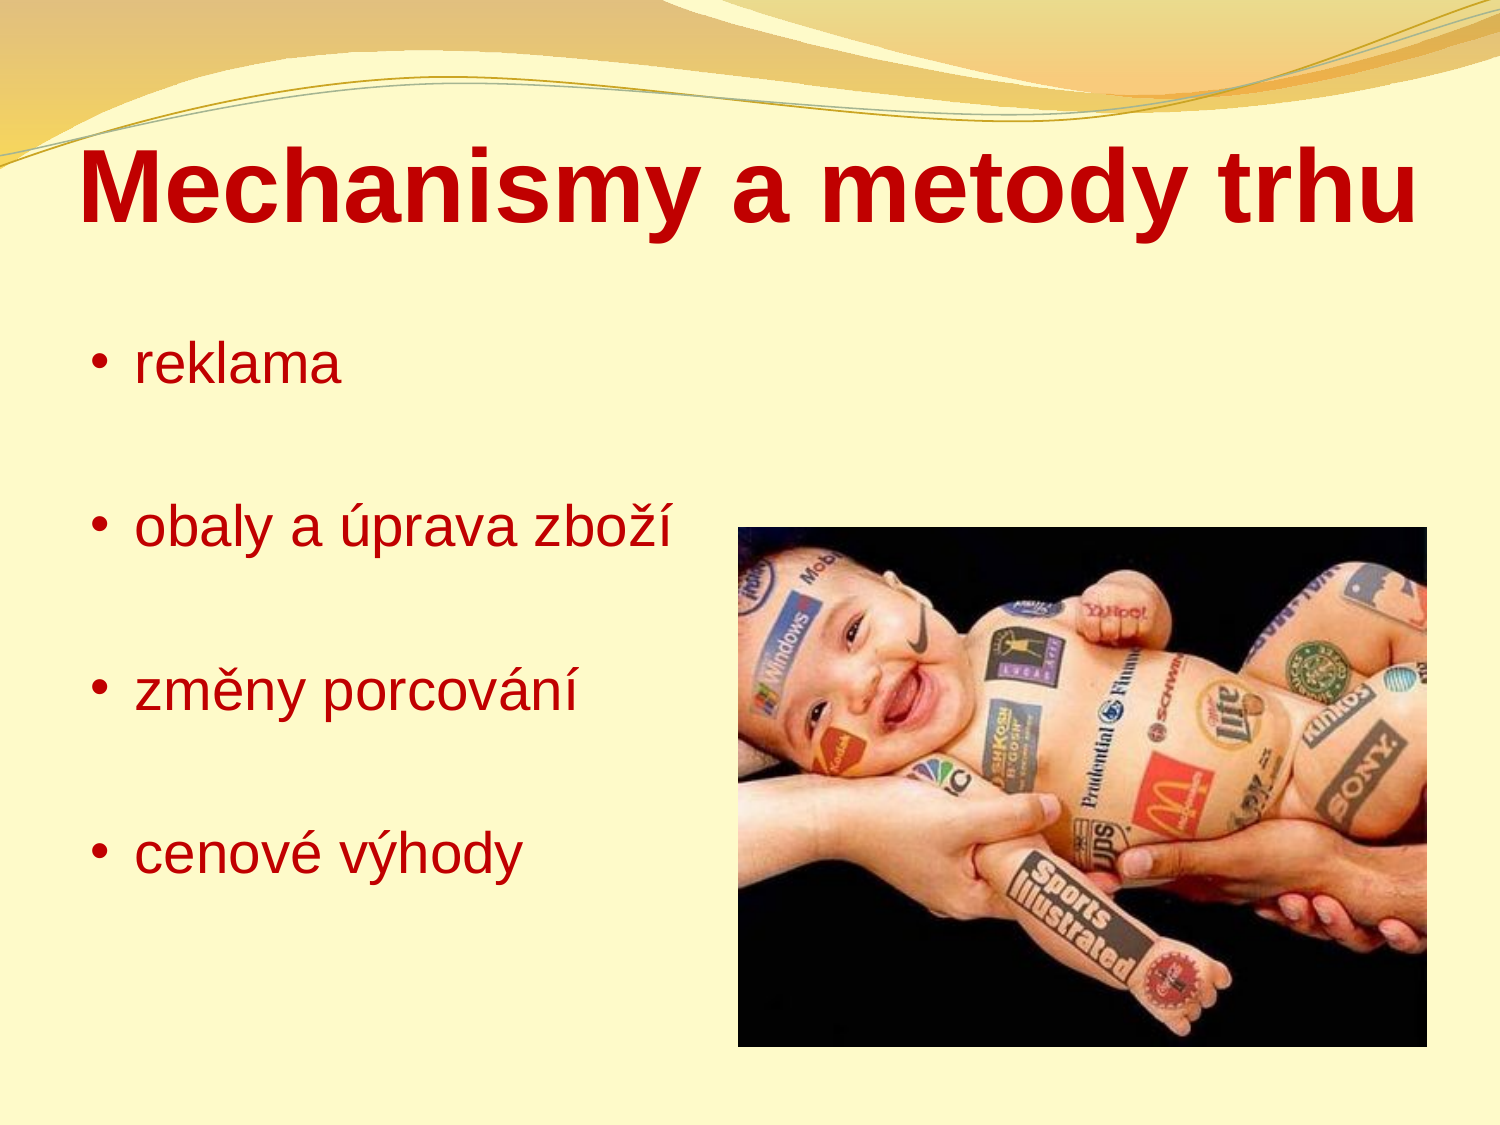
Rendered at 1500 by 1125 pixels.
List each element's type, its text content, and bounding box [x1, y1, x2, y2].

title Mechanismy a metody trhu [74, 115, 1426, 244]
picture [737, 526, 1427, 1048]
list reklama obaly a úprava zboží změny porcování cenové výhody [74, 317, 1426, 1038]
